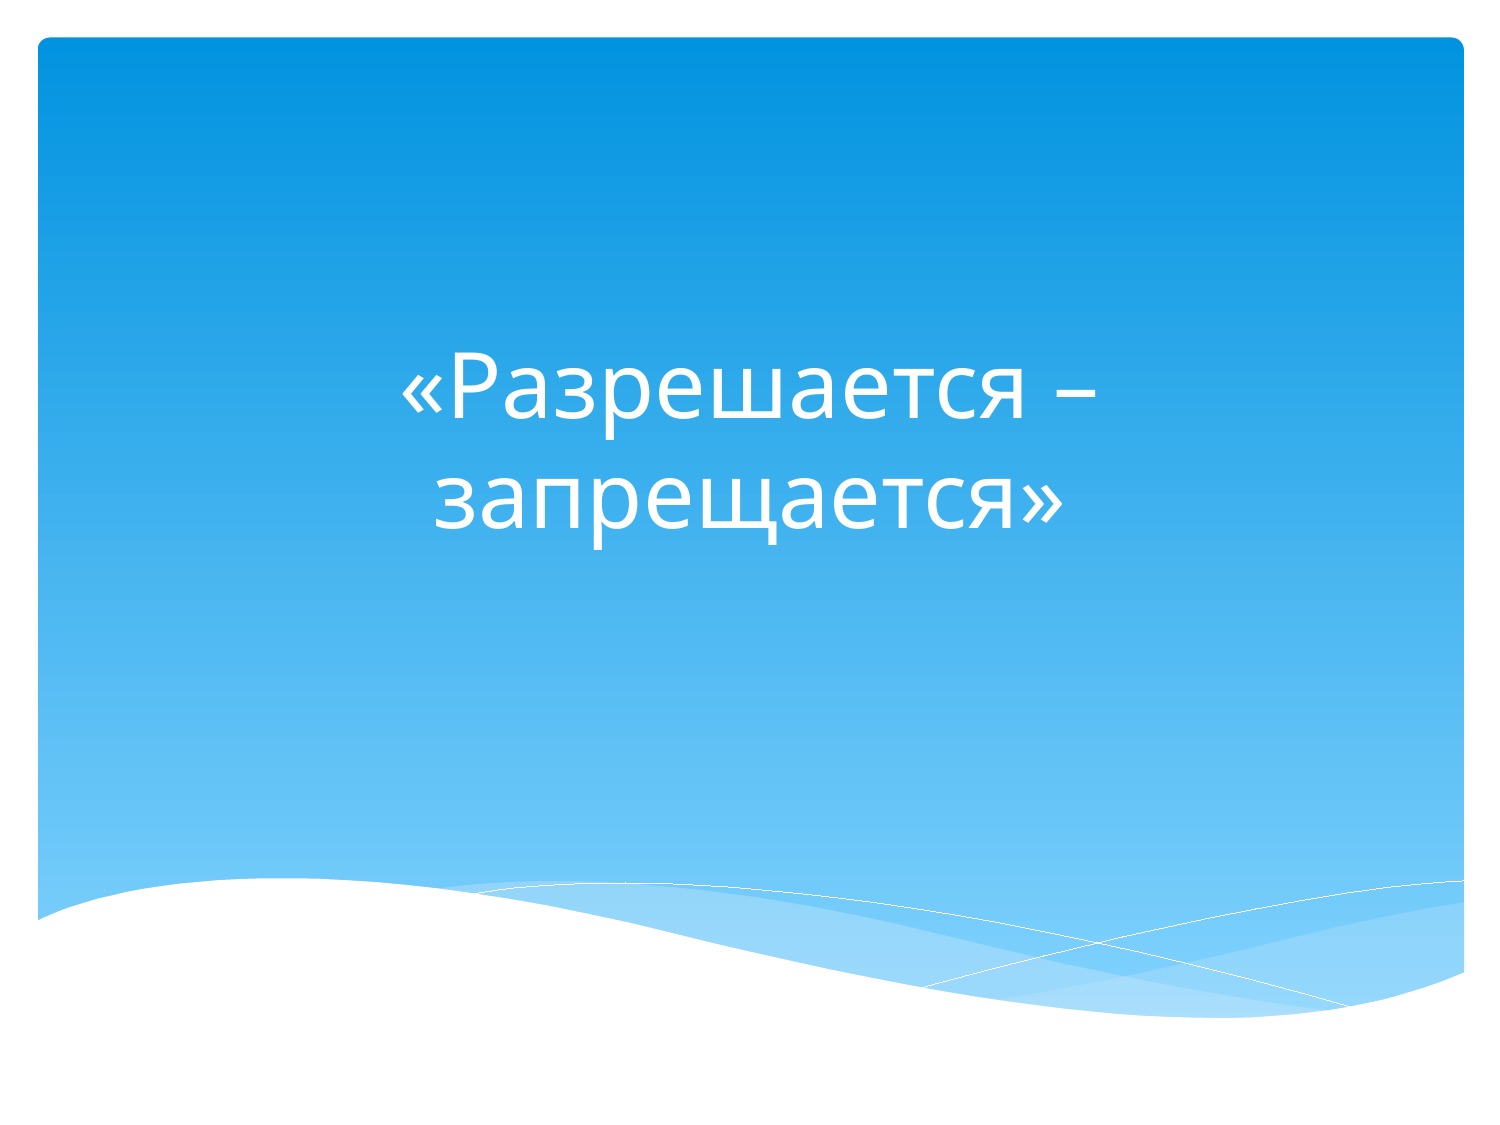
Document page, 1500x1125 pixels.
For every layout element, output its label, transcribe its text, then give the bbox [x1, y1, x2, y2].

title «Разрешается – запрещается» [112, 262, 1388, 555]
